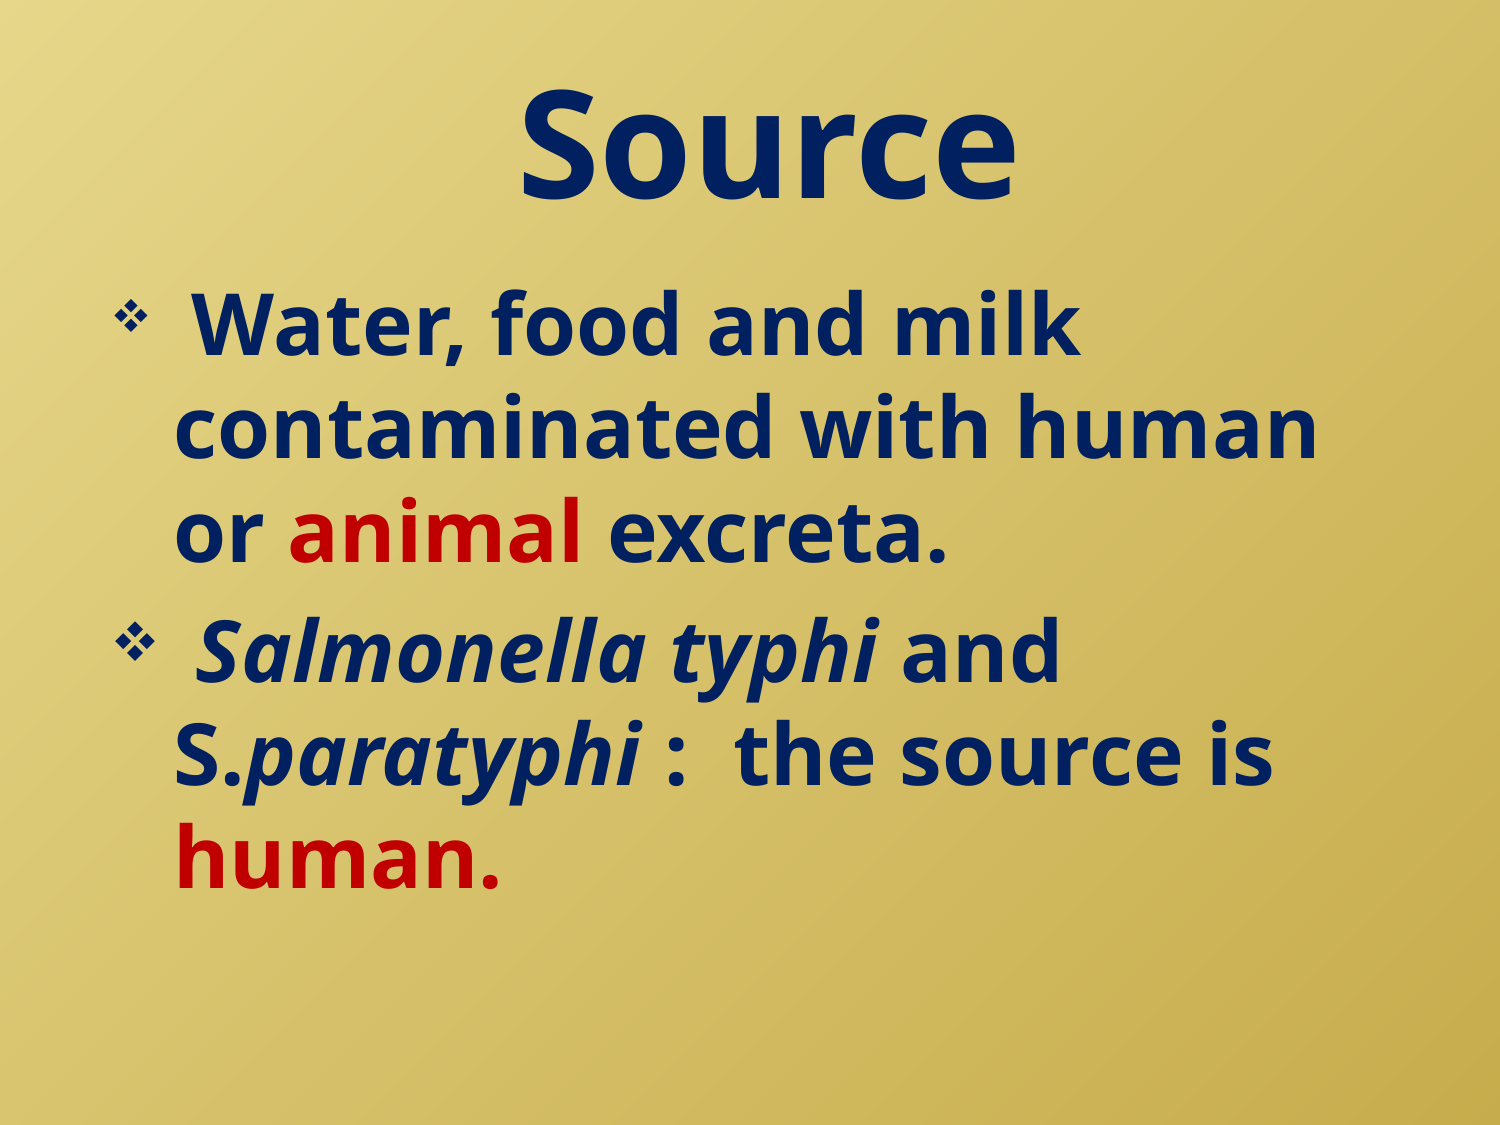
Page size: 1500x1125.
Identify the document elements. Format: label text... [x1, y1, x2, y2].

list Water, food and milk contaminated with human or animal excreta. Salmonella typhi and S.paratyphi : the source is human. [75, 262, 1425, 1035]
title Source [75, 45, 1425, 233]
